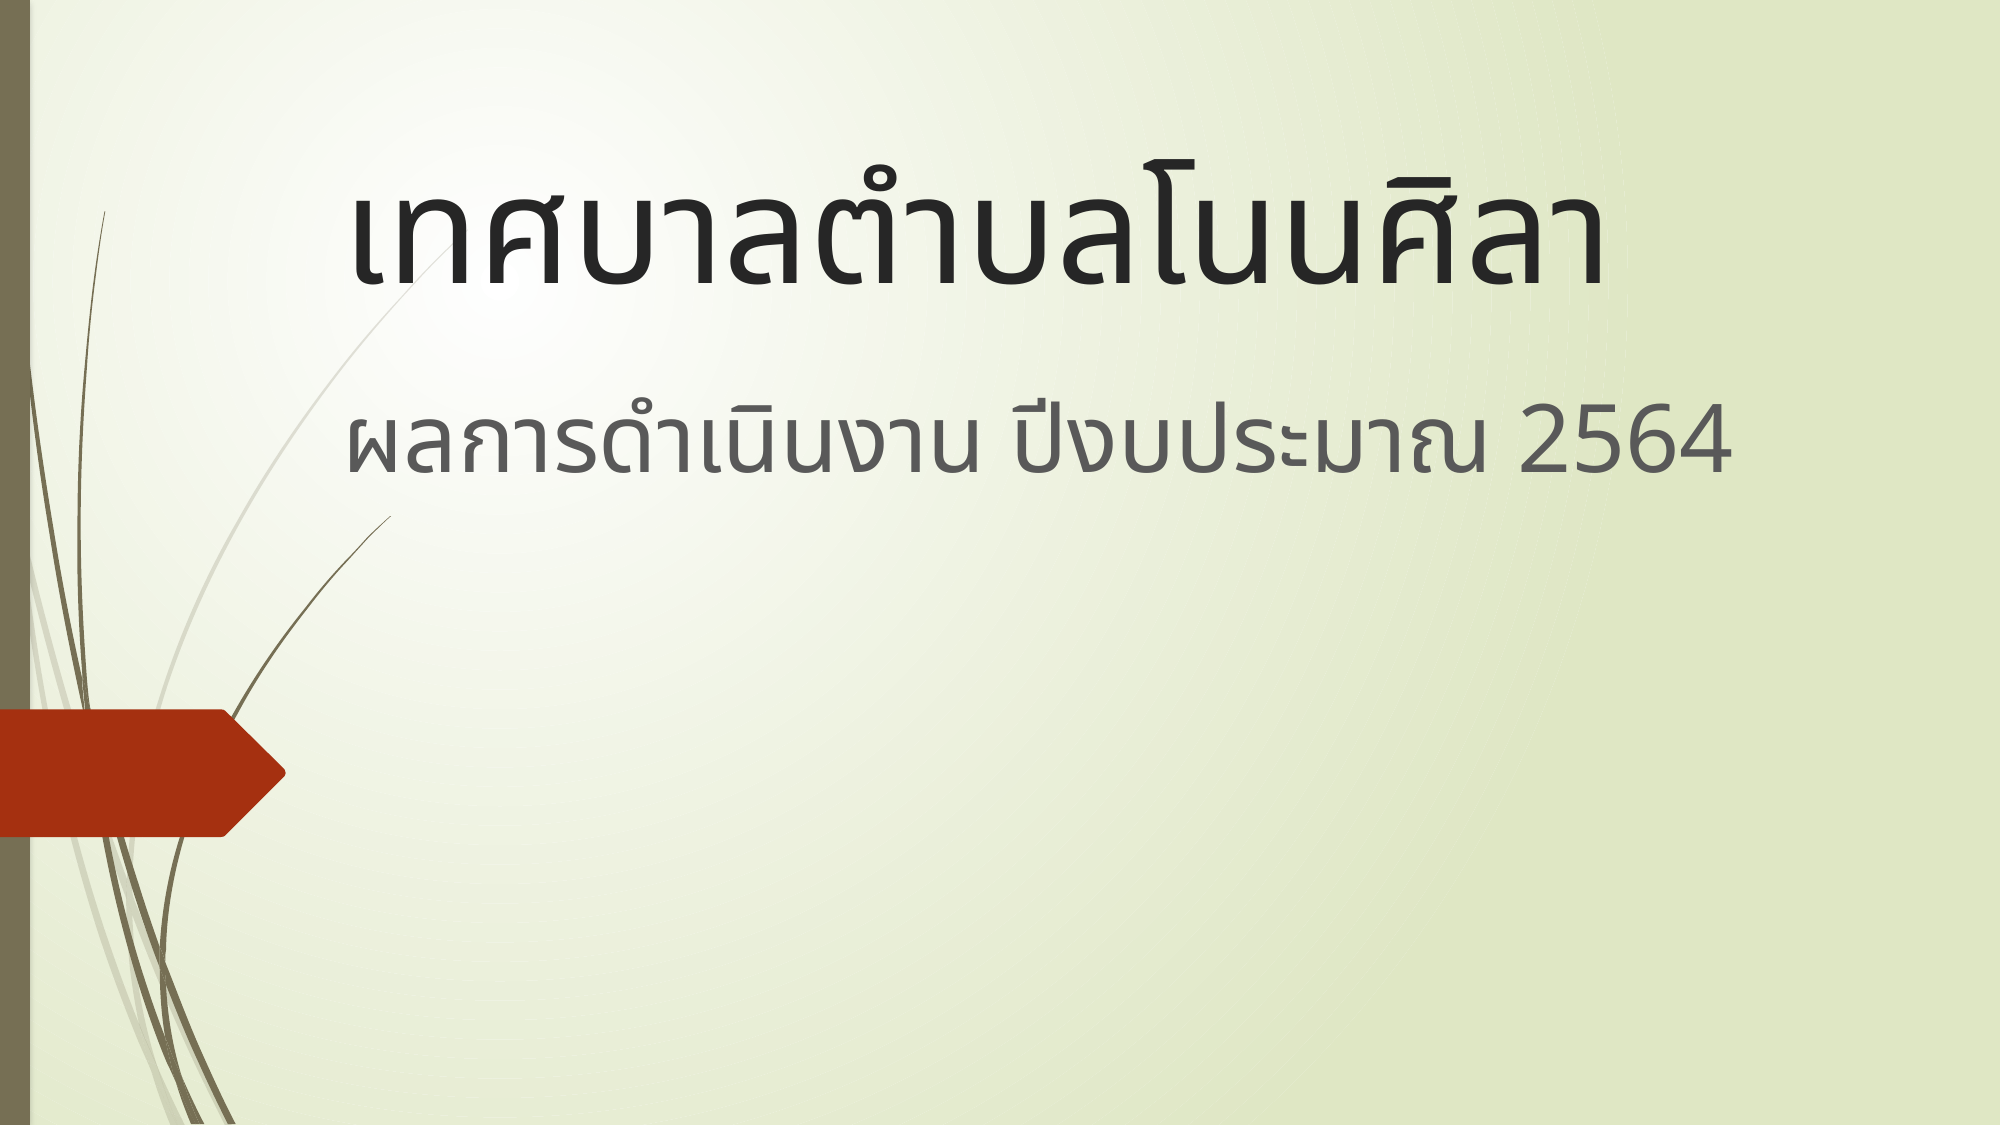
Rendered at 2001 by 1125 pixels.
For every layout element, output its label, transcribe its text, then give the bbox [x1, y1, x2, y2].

subtitle ผลการดำเนินงาน ปีงบประมาณ 2564 [327, 370, 1750, 583]
title เทศบาลตำบลโนนศิลา [327, 184, 1750, 322]
